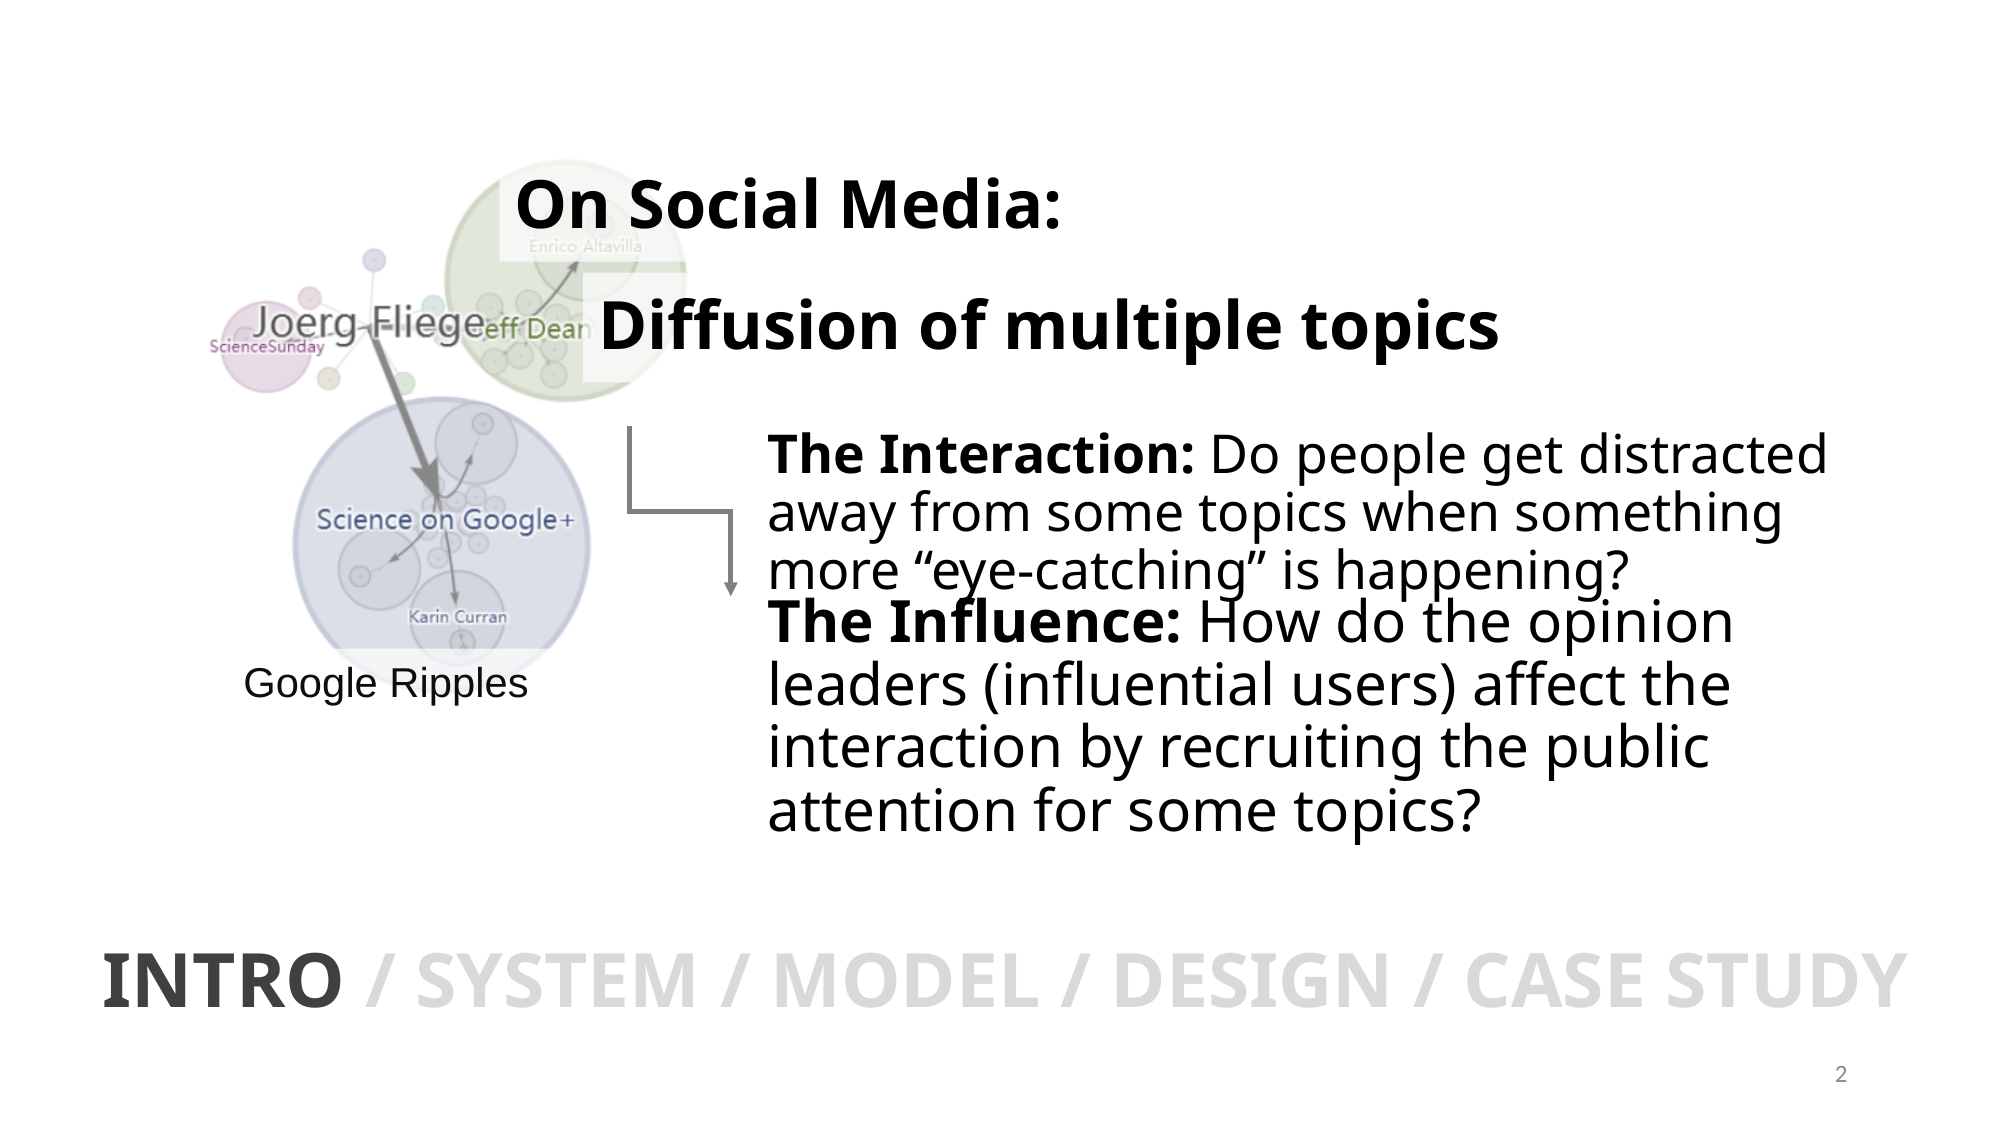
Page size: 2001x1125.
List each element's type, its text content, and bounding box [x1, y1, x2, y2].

text_box The Interaction: Do people get distracted away from some topics when something more “eye-catching” is happening? [752, 400, 1909, 628]
text_box Diffusion of multiple topics [700, 272, 1880, 383]
picture [186, 156, 700, 704]
slide_number 2 [1412, 1042, 1863, 1103]
text_box The Influence: How do the opinion leaders (influential users) affect the interaction by recruiting the public attention for some topics? [752, 628, 1909, 807]
text_box INTRO / SYSTEM / MODEL / DESIGN / CASE STUDY [87, 973, 1934, 1075]
text_box Google Ripples [228, 704, 612, 714]
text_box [595, 460, 766, 562]
text_box On Social Media: [499, 151, 1796, 262]
